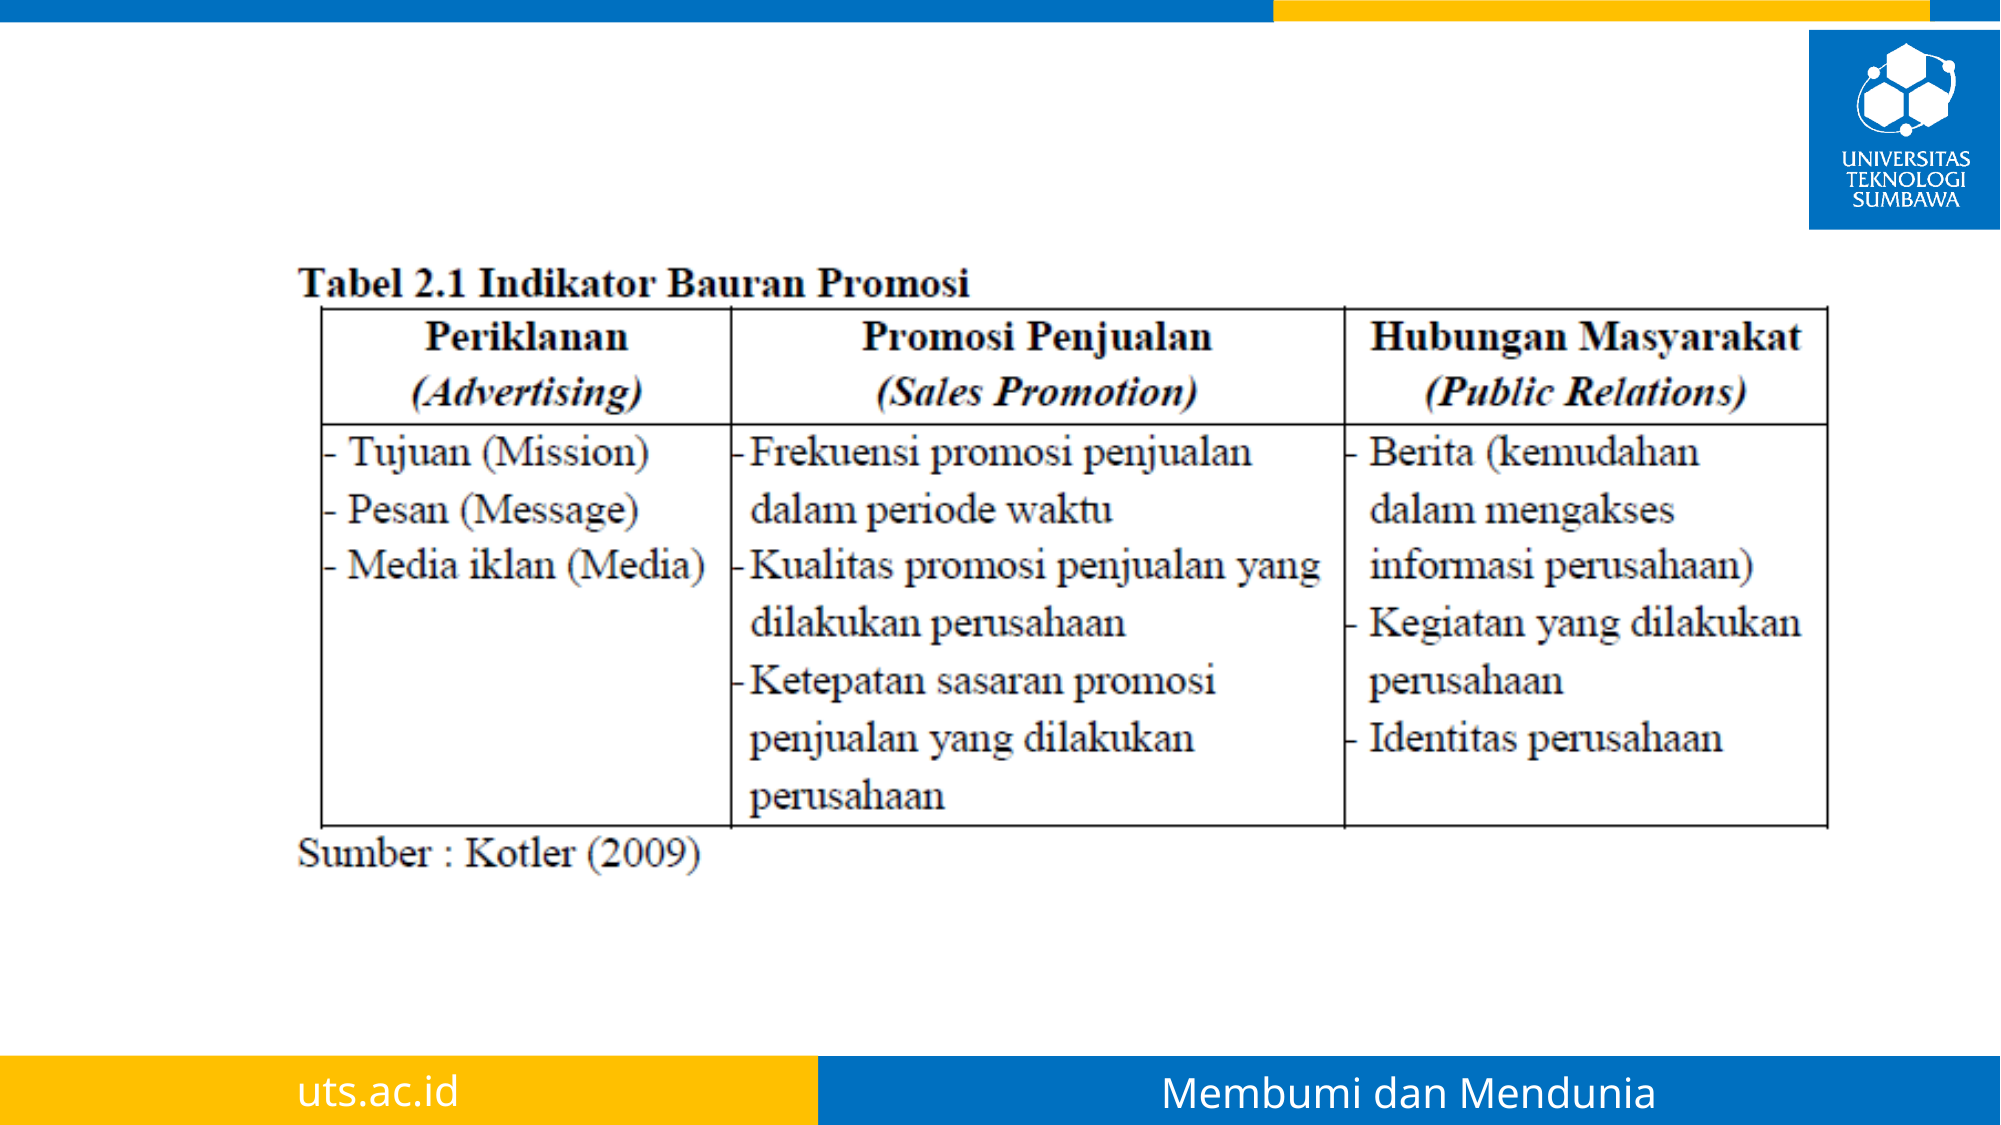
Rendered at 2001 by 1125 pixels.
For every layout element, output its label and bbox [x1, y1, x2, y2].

picture [1842, 43, 1970, 207]
picture [259, 251, 1909, 945]
